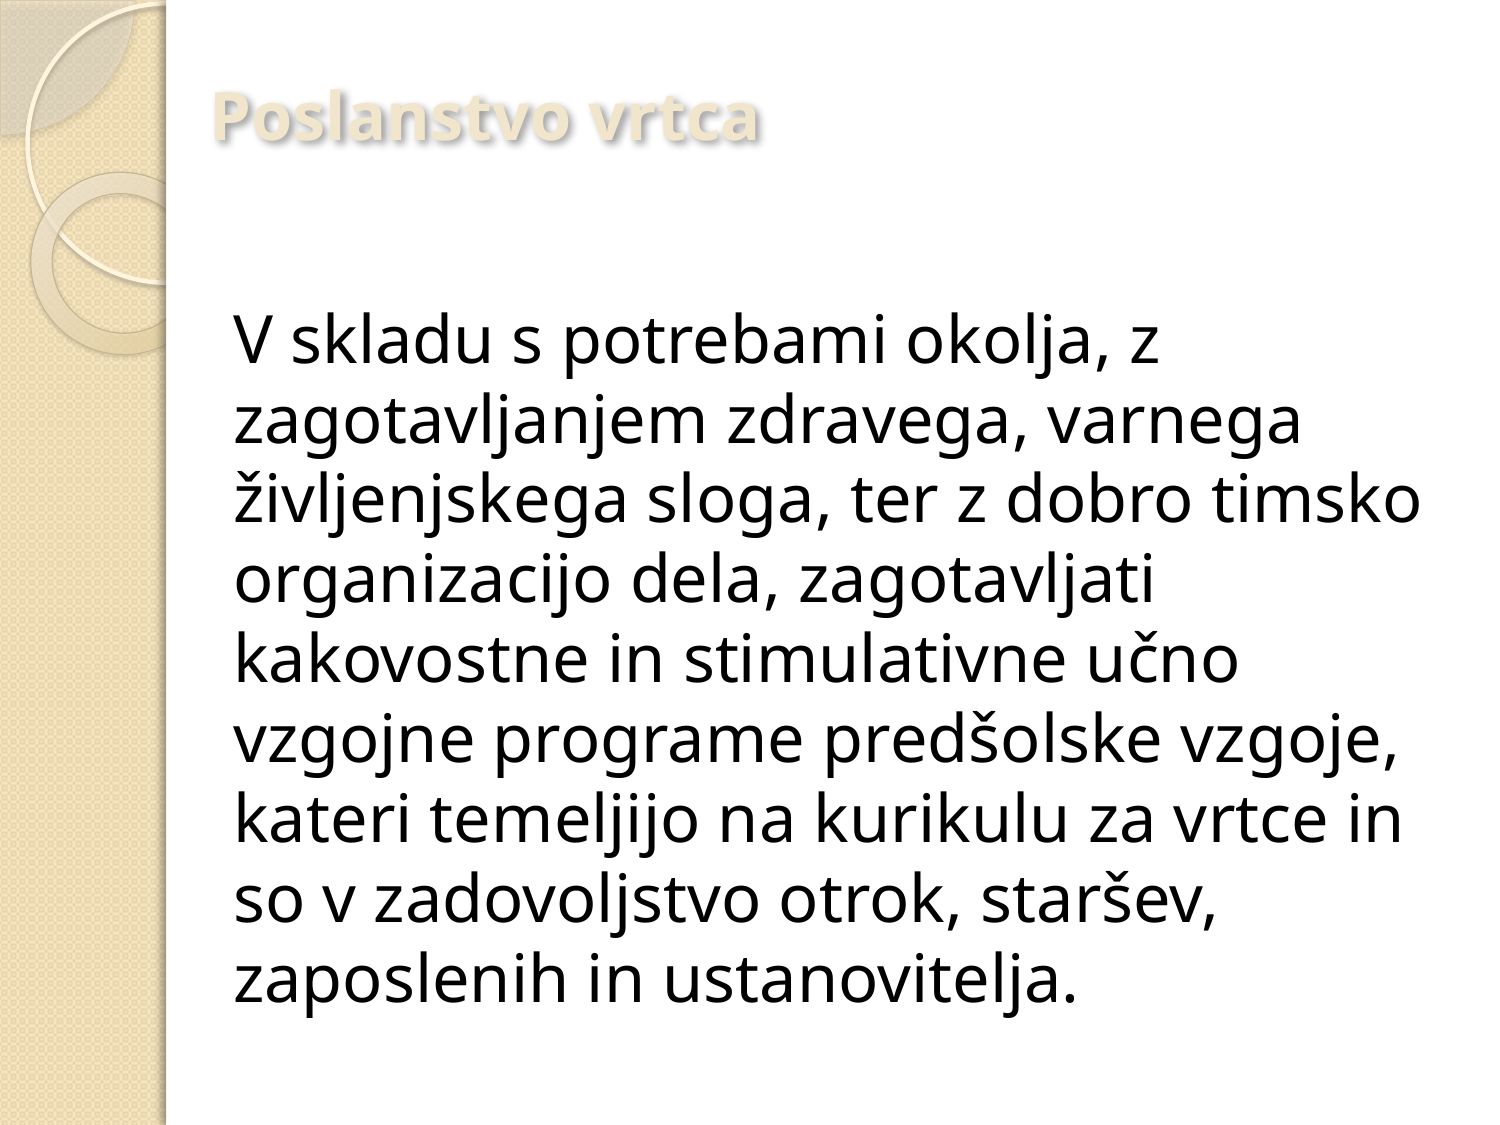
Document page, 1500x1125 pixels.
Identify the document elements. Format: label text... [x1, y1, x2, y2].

text_box V skladu s potrebami okolja, z zagotavljanjem zdravega, varnega življenjskega sloga, ter z dobro timsko organizacijo dela, zagotavljati kakovostne in stimulativne učno vzgojne programe predšolske vzgoje, kateri temeljijo na kurikulu za vrtce in so v zadovoljstvo otrok, staršev, zaposlenih in ustanovitelja. [218, 289, 1471, 1024]
text_box Poslanstvo vrtca [194, 66, 1459, 161]
